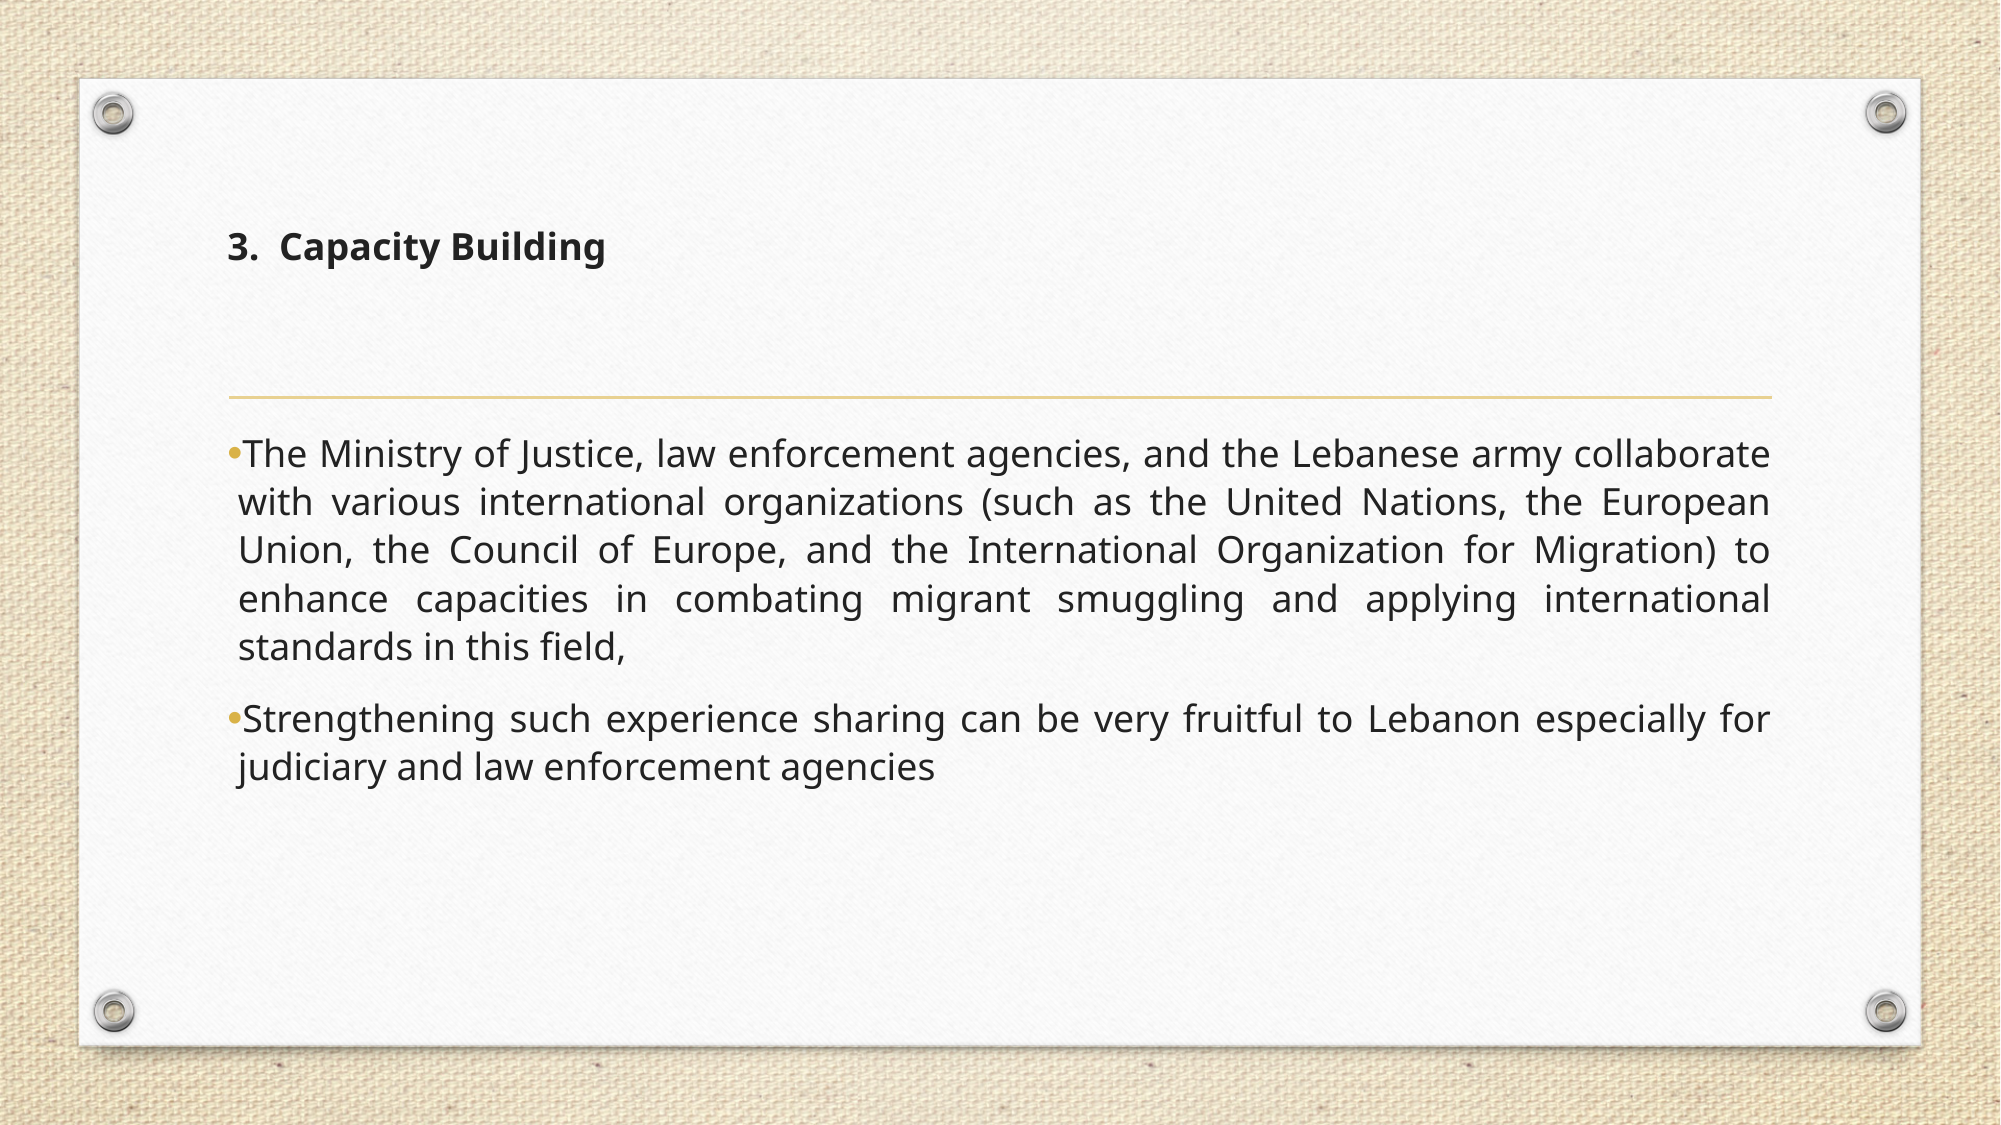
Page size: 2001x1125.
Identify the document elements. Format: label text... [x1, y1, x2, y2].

title 3. Capacity Building [212, 161, 1788, 375]
picture [0, 0, 2001, 1125]
list The Ministry of Justice, law enforcement agencies, and the Lebanese army collaborate with various international organizations (such as the United Nations, the European Union, the Council of Europe, and the International Organization for Migration) to enhance capacities in combating migrant smuggling and applying international standards in this field, Strengthening such experience sharing can be very fruitful to Lebanon especially for judiciary and law enforcement agencies [212, 419, 1788, 964]
